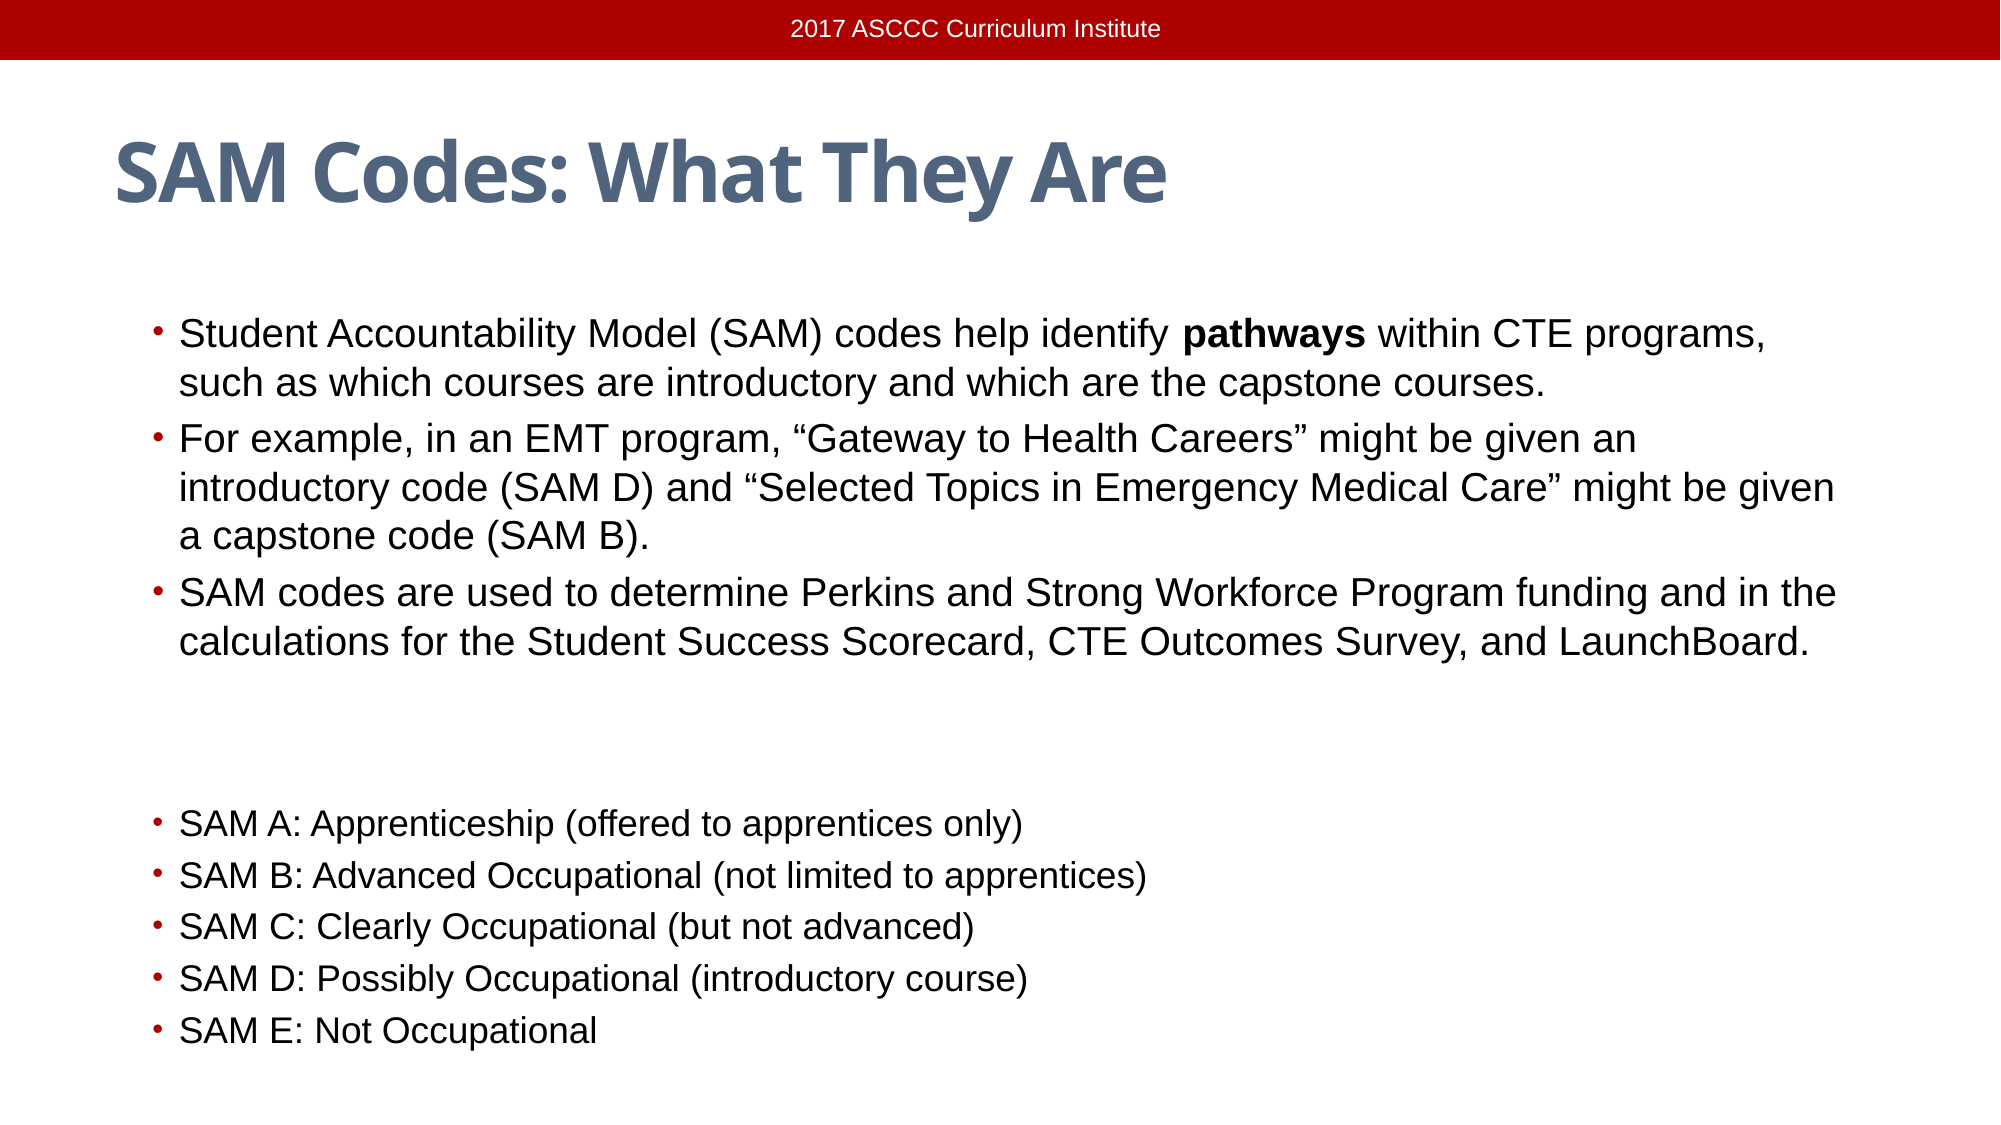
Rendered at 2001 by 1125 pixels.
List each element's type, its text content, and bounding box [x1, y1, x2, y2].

footer 2017 ASCCC Curriculum Institute [526, 0, 1427, 55]
title SAM Codes: What They Are [99, 87, 1900, 250]
list Student Accountability Model (SAM) codes help identify pathways within CTE programs, such as which courses are introductory and which are the capstone courses. For example, in an EMT program, “Gateway to Health Careers” might be given an introductory code (SAM D) and “Selected Topics in Emergency Medical Care” might be given a capstone code (SAM B). SAM codes are used to determine Perkins and Strong Workforce Program funding and in the calculations for the Student Success Scorecard, CTE Outcomes Survey, and LaunchBoard. SAM A: Apprenticeship (offered to apprentices only) SAM B: Advanced Occupational (not limited to apprentices) SAM C: Clearly Occupational (but not advanced) SAM D: Possibly Occupational (introductory course) SAM E: Not Occupational [137, 299, 1863, 1084]
